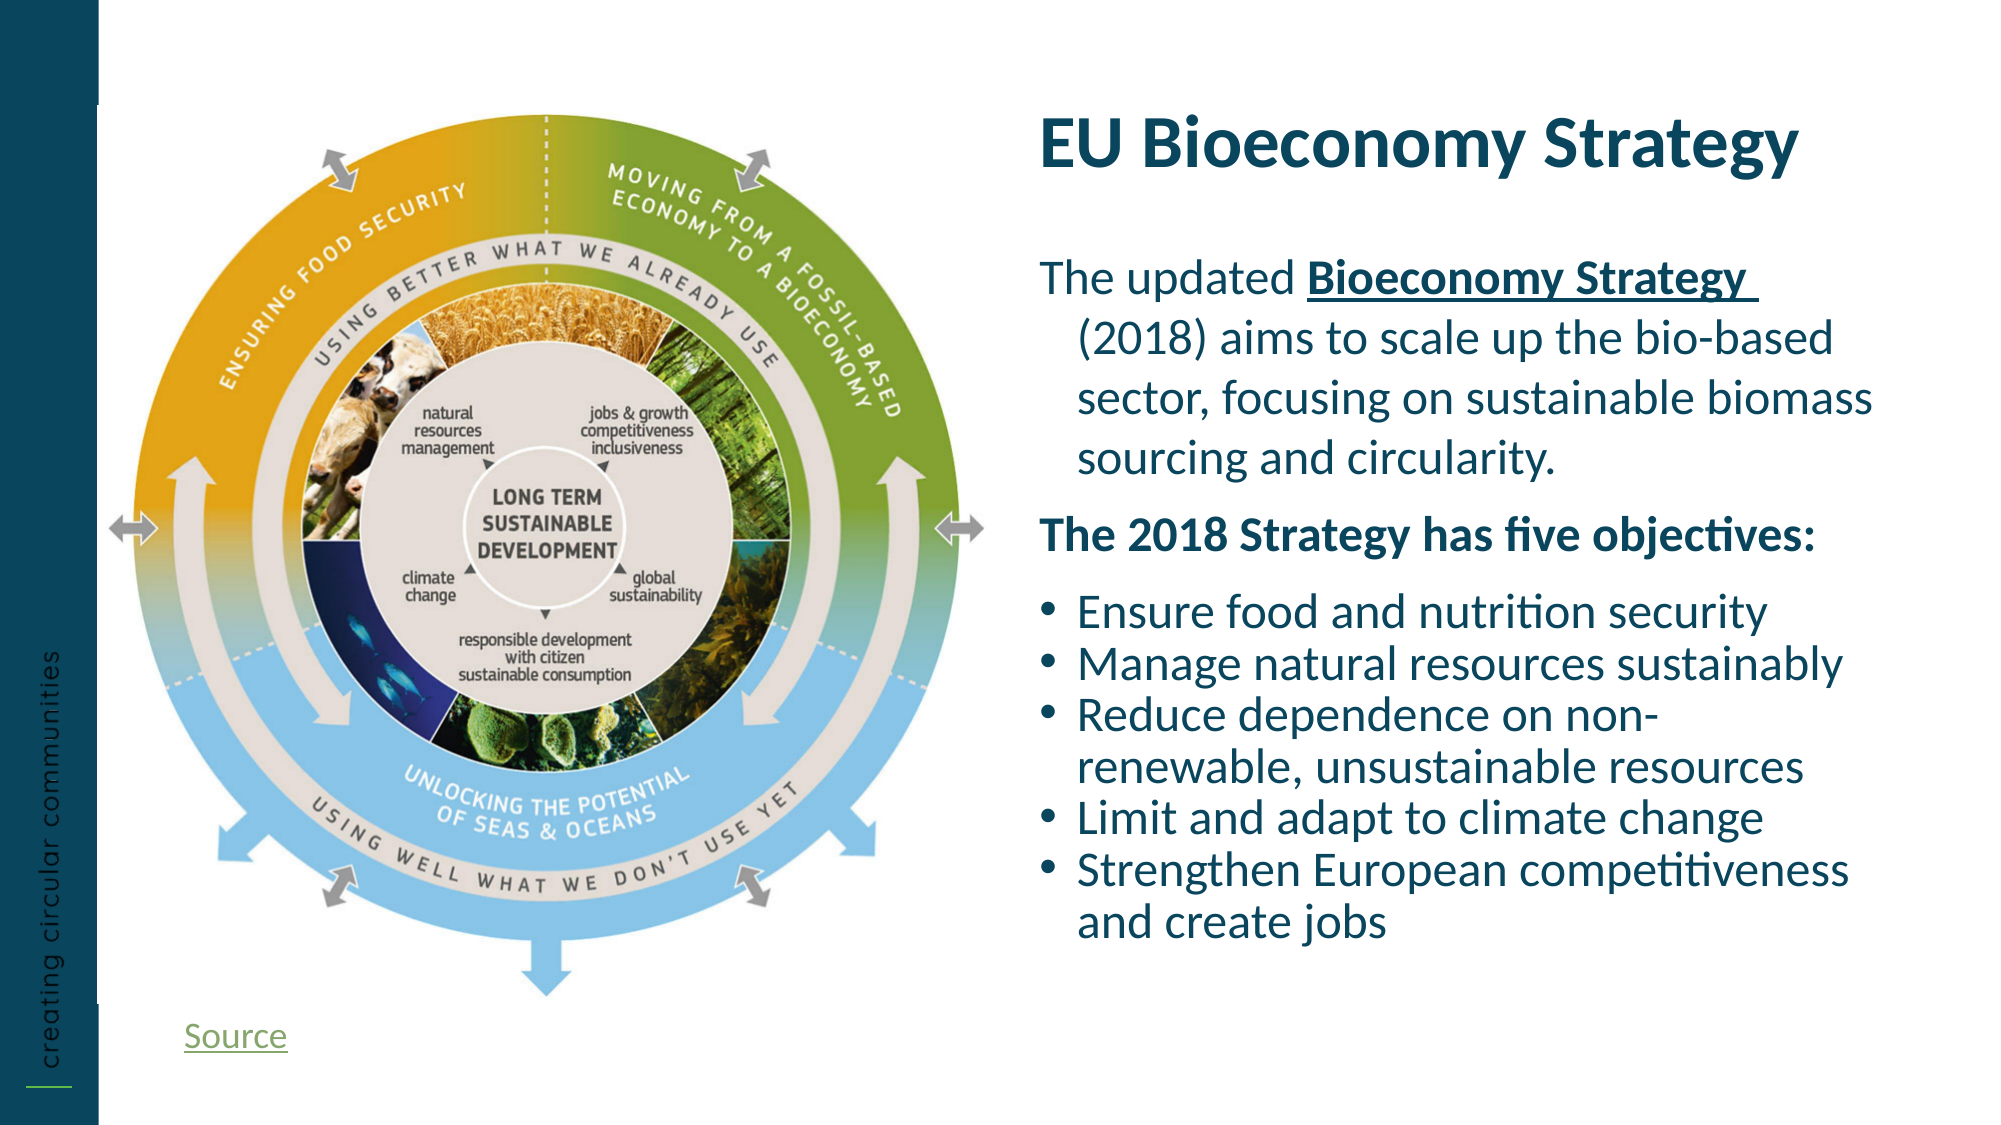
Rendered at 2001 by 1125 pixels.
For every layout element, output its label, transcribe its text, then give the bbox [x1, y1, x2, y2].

list EU Bioeconomy Strategy [1024, 95, 1893, 237]
list The updated Bioeconomy Strategy (2018) aims to scale up the bio-based sector, focusing on sustainable biomass sourcing and circularity. The 2018 Strategy has five objectives: Ensure food and nutrition security Manage natural resources sustainably Reduce dependence on non-renewable, unsustainable resources Limit and adapt to climate change Strengthen European competitiveness and create jobs [1024, 237, 1893, 1004]
picture [97, 13, 1000, 1125]
